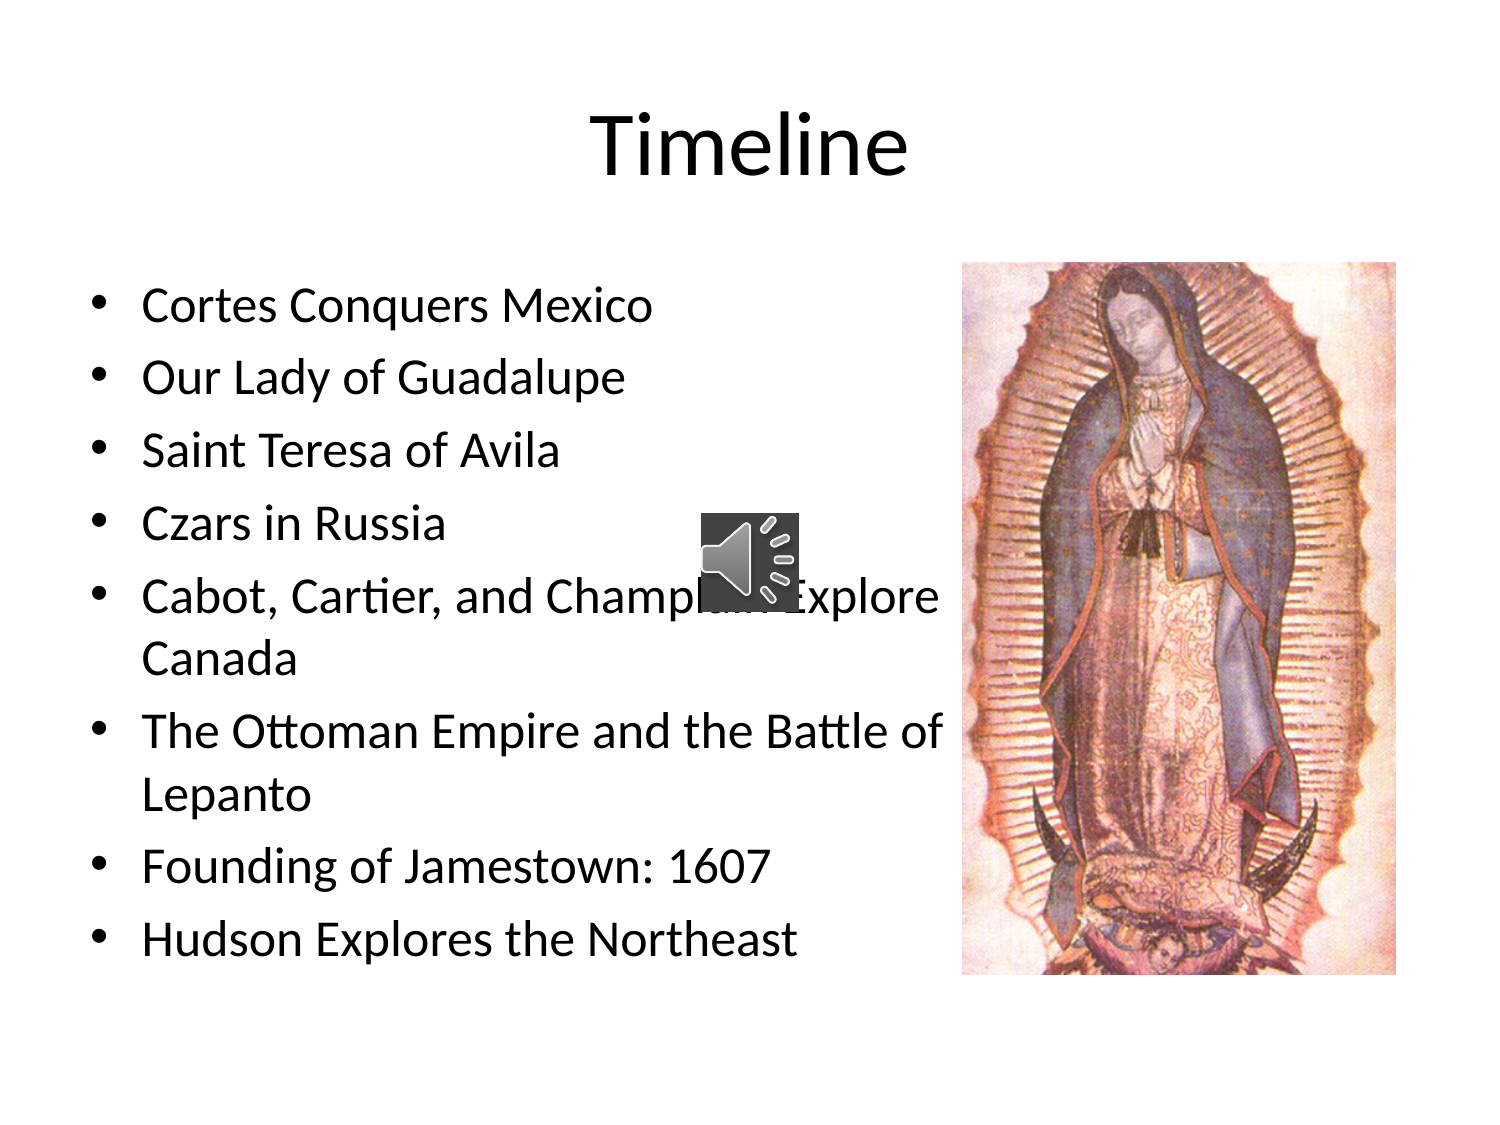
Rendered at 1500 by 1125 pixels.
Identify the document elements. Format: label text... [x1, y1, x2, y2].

list Cortes Conquers Mexico Our Lady of Guadalupe Saint Teresa of Avila Czars in Russia Cabot, Cartier, and Champlain Explore Canada The Ottoman Empire and the Battle of Lepanto Founding of Jamestown: 1607 Hudson Explores the Northeast [75, 262, 960, 975]
title Timeline [75, 45, 1425, 233]
picture [962, 262, 1396, 976]
picture [699, 512, 801, 613]
